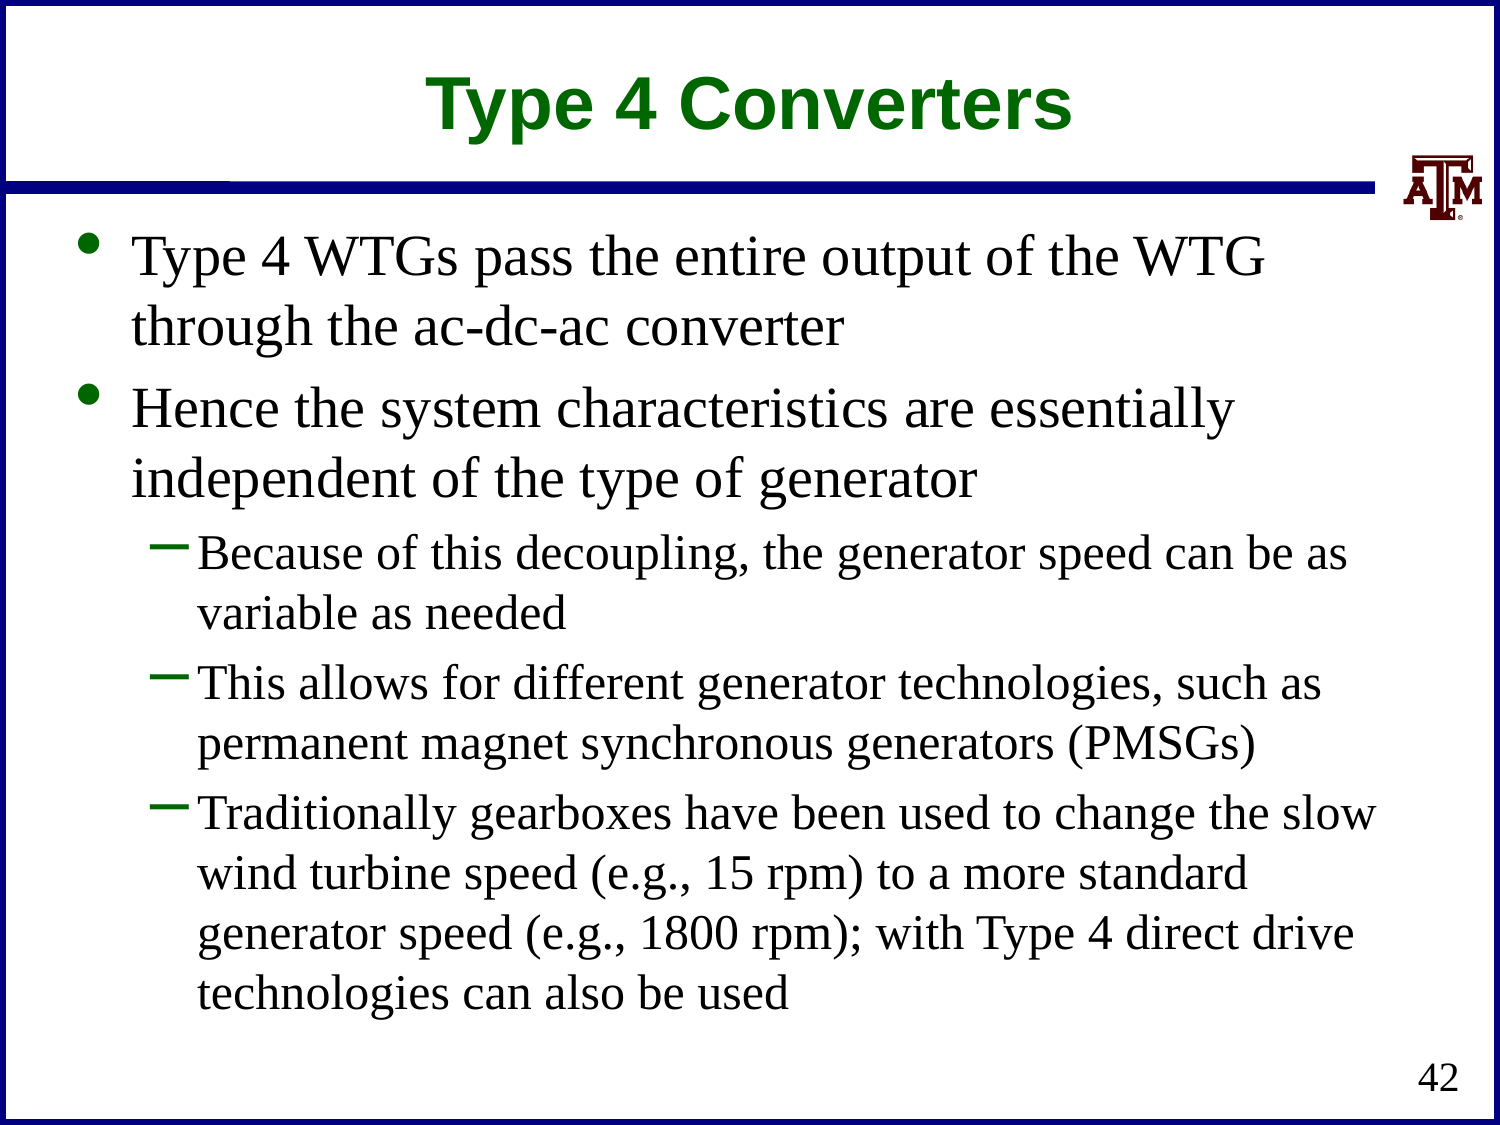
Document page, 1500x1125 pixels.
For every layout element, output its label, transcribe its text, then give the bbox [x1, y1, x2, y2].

picture [1392, 137, 1493, 238]
list Type 4 WTGs pass the entire output of the WTG through the ac-dc-ac converter Hence the system characteristics are essentially independent of the type of generator Because of this decoupling, the generator speed can be as variable as needed This allows for different generator technologies, such as permanent magnet synchronous generators (PMSGs) Traditionally gearboxes have been used to change the slow wind turbine speed (e.g., 15 rpm) to a more standard generator speed (e.g., 1800 rpm); with Type 4 direct drive technologies can also be used [60, 210, 1461, 885]
slide_number 42 [1162, 1037, 1476, 1113]
title Type 4 Converters [112, 37, 1388, 163]
